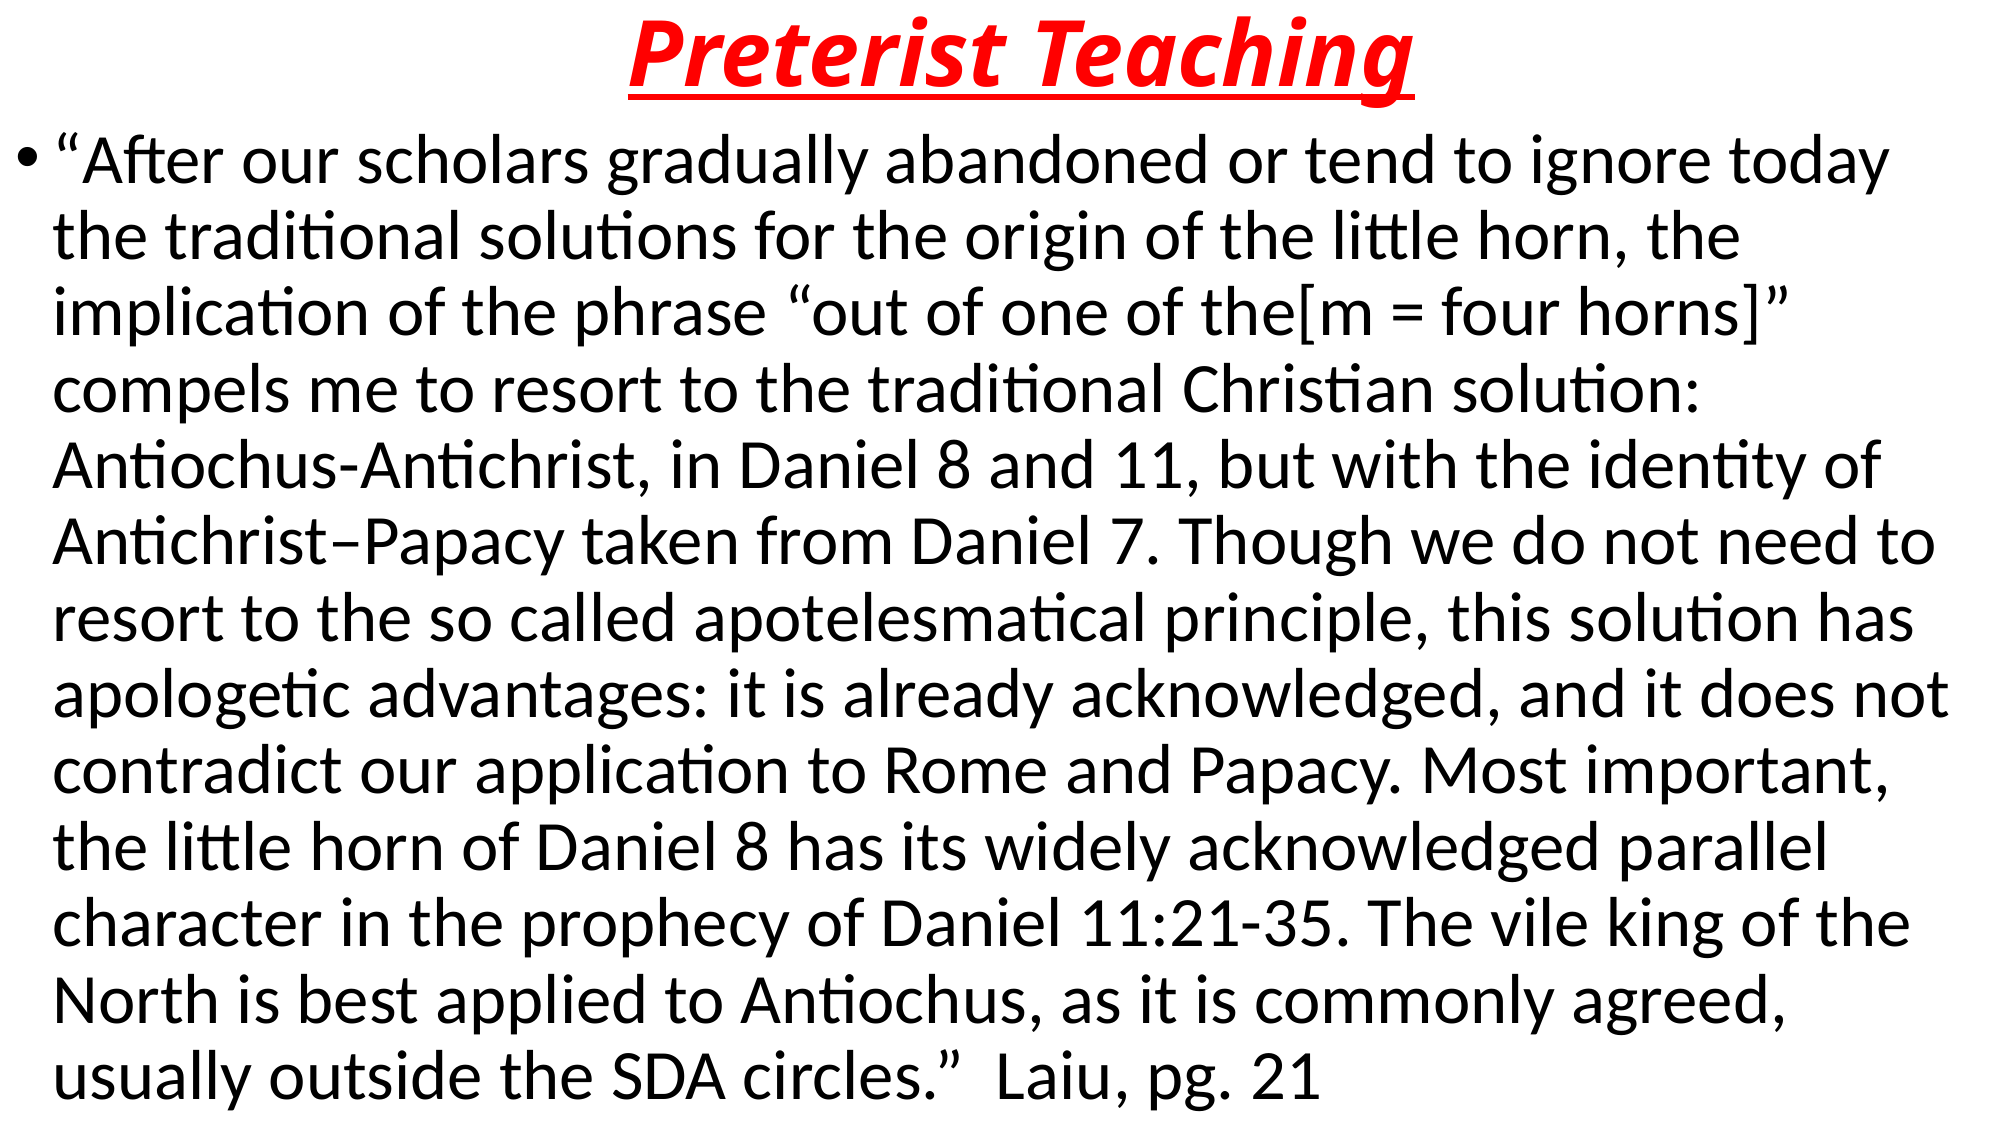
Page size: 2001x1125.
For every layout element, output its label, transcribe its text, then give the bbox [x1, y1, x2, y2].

title Preterist Teaching [137, 0, 1863, 114]
list “After our scholars gradually abandoned or tend to ignore today the traditional solutions for the origin of the little horn, the implication of the phrase “out of one of the[m = four horns]” compels me to resort to the traditional Christian solution: Antiochus-Antichrist, in Daniel 8 and 11, but with the identity of Antichrist–Papacy taken from Daniel 7. Though we do not need to resort to the so called apotelesmatical principle, this solution has apologetic advantages: it is already acknowledged, and it does not contradict our application to Rome and Papacy. Most important, the little horn of Daniel 8 has its widely acknowledged parallel character in the prophecy of Daniel 11:21-35. The vile king of the North is best applied to Antiochus, as it is commonly agreed, usually outside the SDA circles.” Laiu, pg. 21 [0, 114, 2000, 1125]
